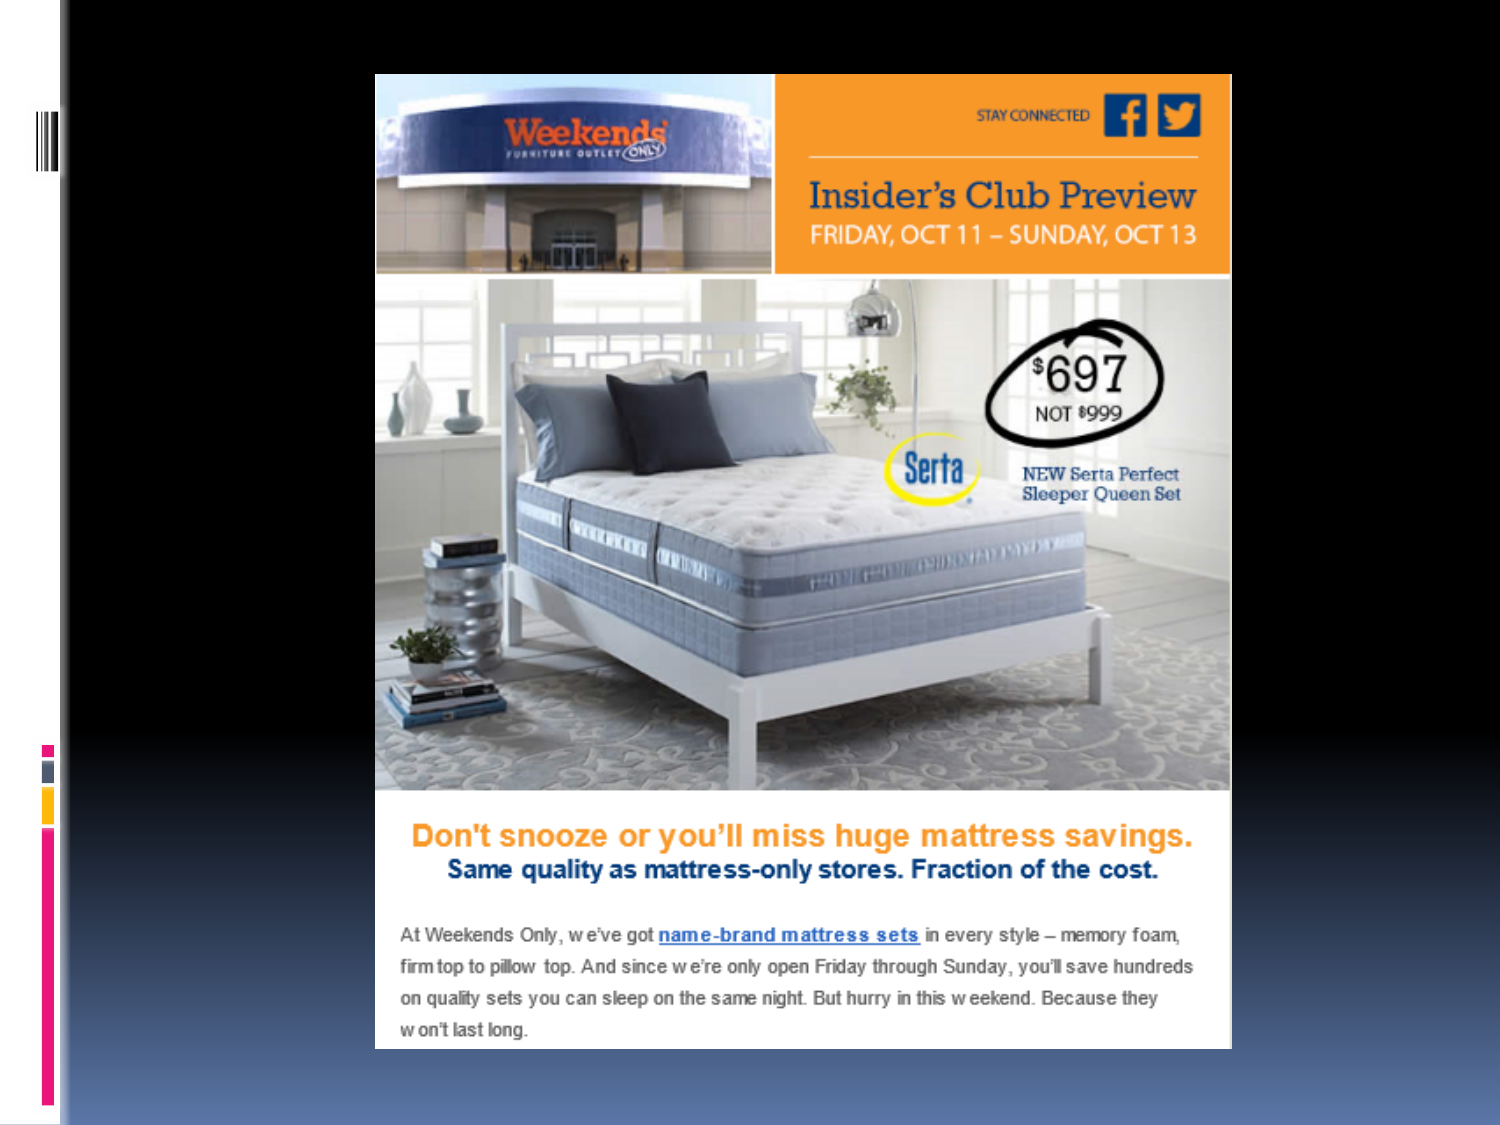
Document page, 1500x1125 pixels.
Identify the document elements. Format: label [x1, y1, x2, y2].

picture [374, 74, 1232, 1050]
